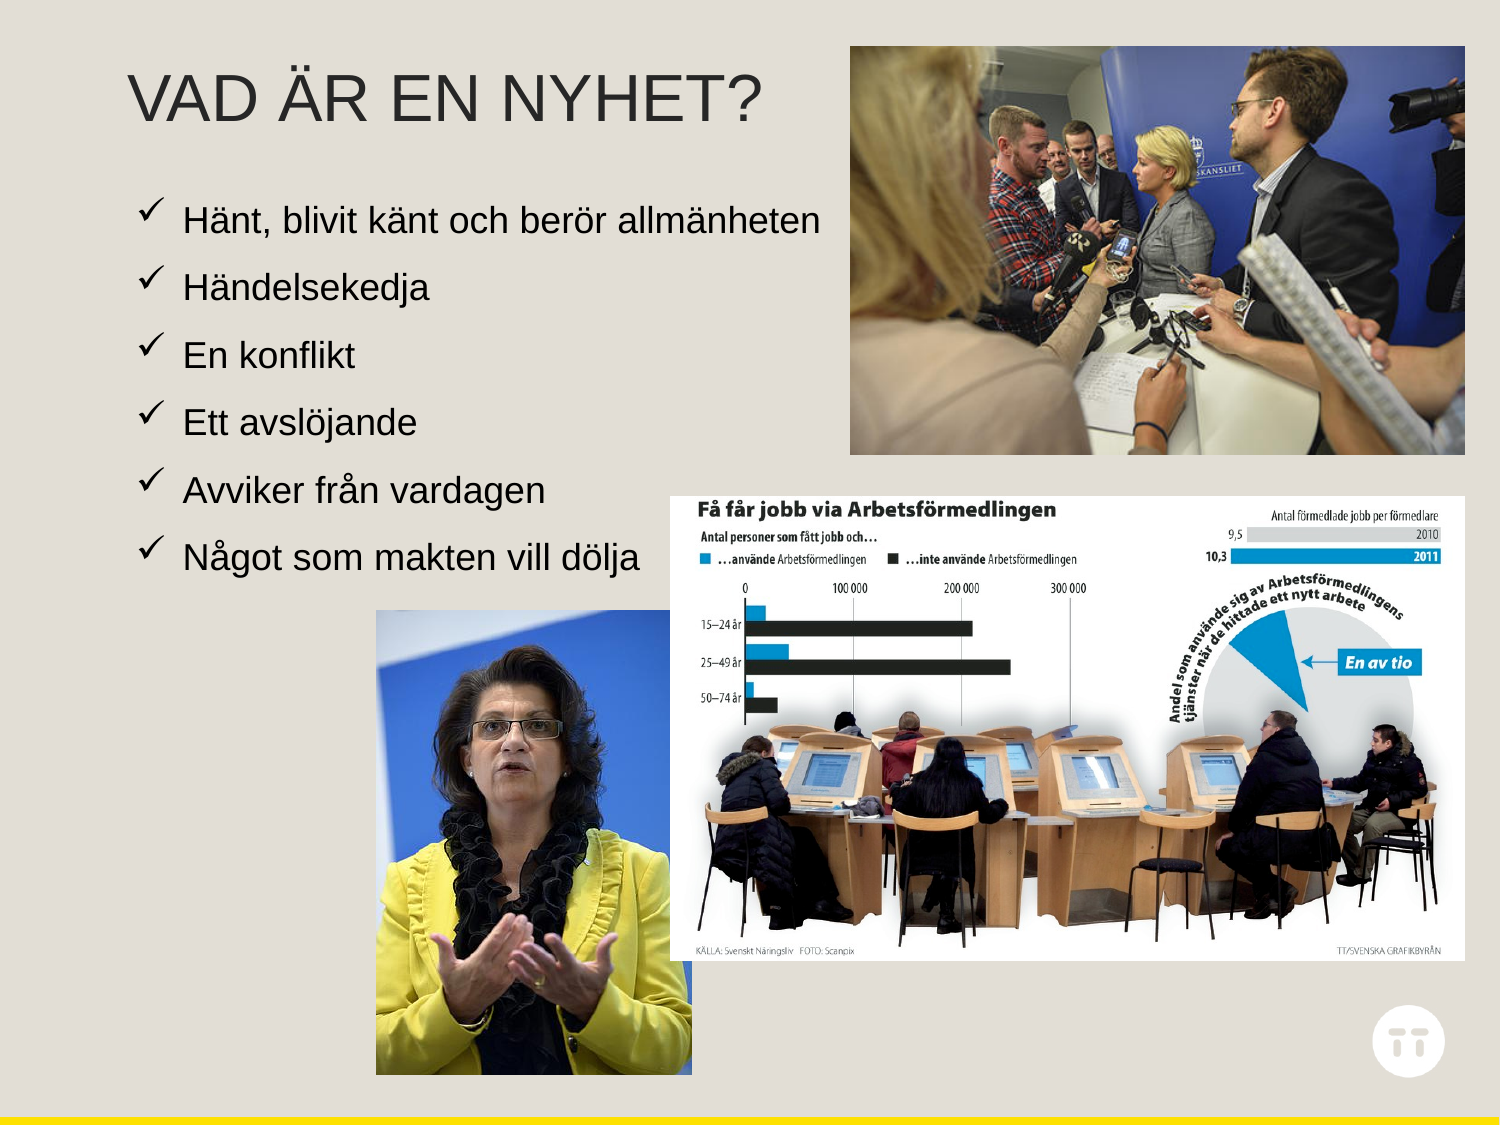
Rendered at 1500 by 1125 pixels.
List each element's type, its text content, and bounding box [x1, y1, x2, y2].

title VAD ÄR EN NYHET? [112, 32, 1388, 157]
picture [0, 0, 1500, 1125]
text_box Hänt, blivit känt och berör allmänheten Händelsekedja En konflikt Ett avslöjande Avviker från vardagen Något som makten vill dölja [121, 165, 882, 586]
